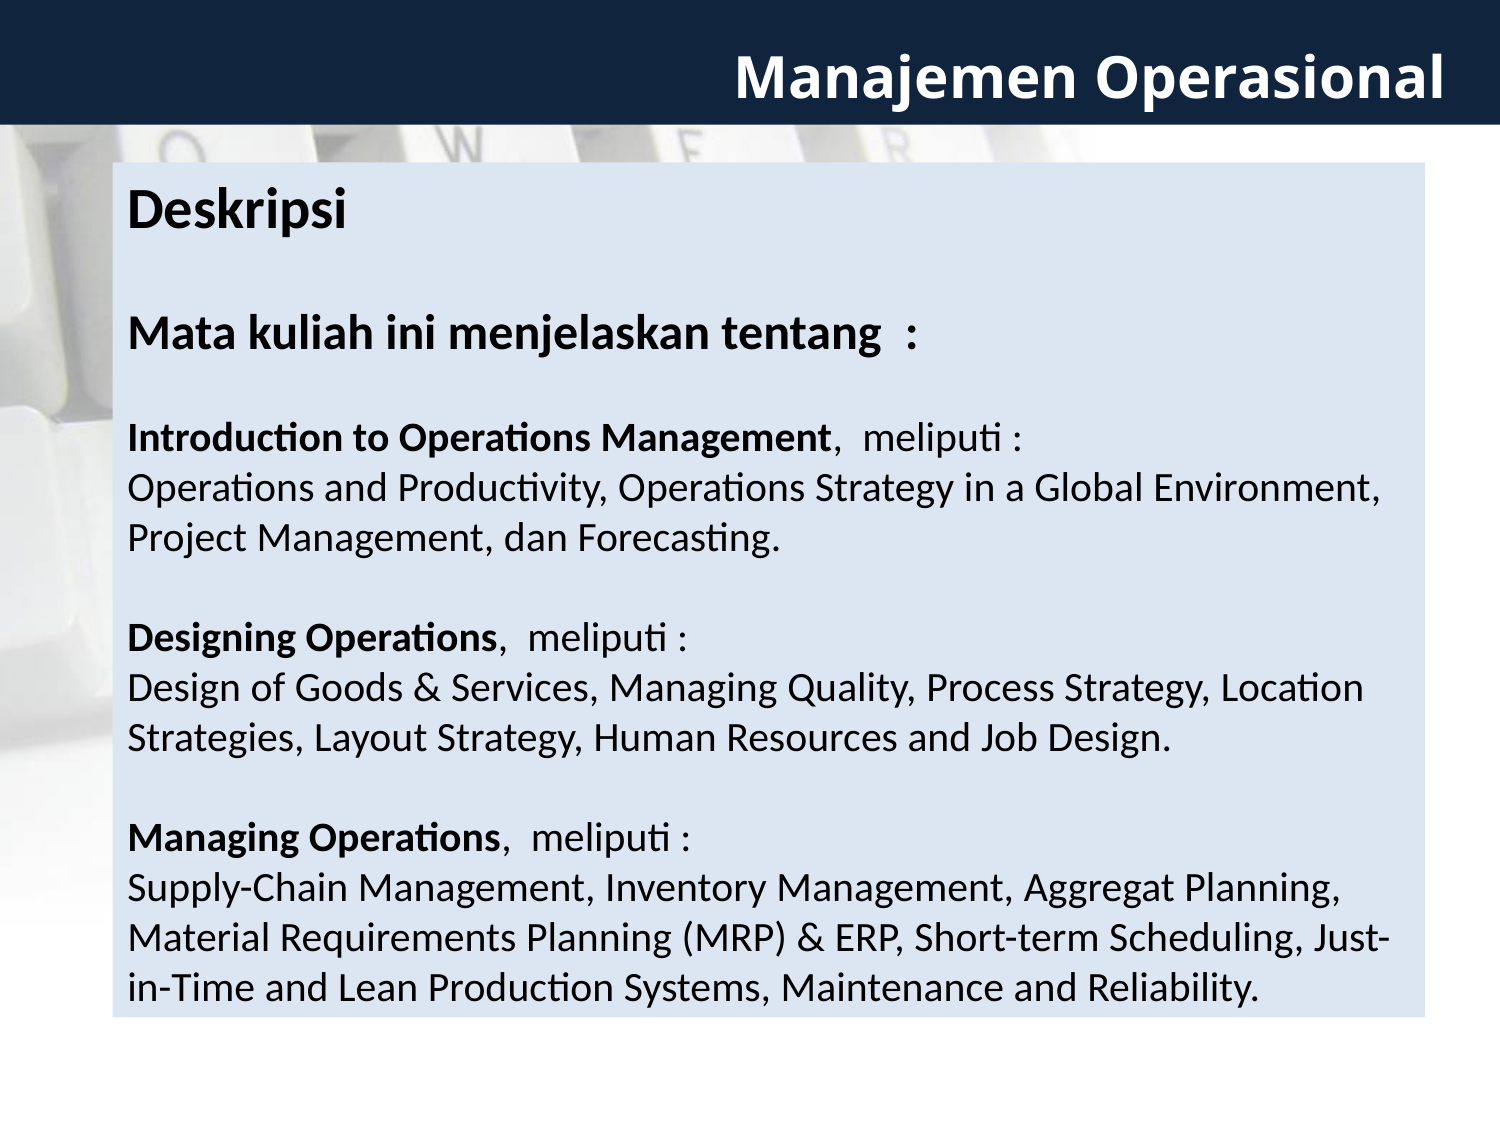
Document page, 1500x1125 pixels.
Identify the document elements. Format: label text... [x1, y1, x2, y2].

text_box Deskripsi Mata kuliah ini menjelaskan tentang : Introduction to Operations Management, meliputi : Operations and Productivity, Operations Strategy in a Global Environment, Project Management, dan Forecasting. Designing Operations, meliputi : Design of Goods & Services, Managing Quality, Process Strategy, Location Strategies, Layout Strategy, Human Resources and Job Design. Managing Operations, meliputi : Supply-Chain Management, Inventory Management, Aggregat Planning, Material Requirements Planning (MRP) & ERP, Short-term Scheduling, Just-in-Time and Lean Production Systems, Maintenance and Reliability. [112, 162, 1425, 1018]
text_box Manajemen Operasional [0, 0, 1500, 125]
picture [0, 125, 1500, 1125]
